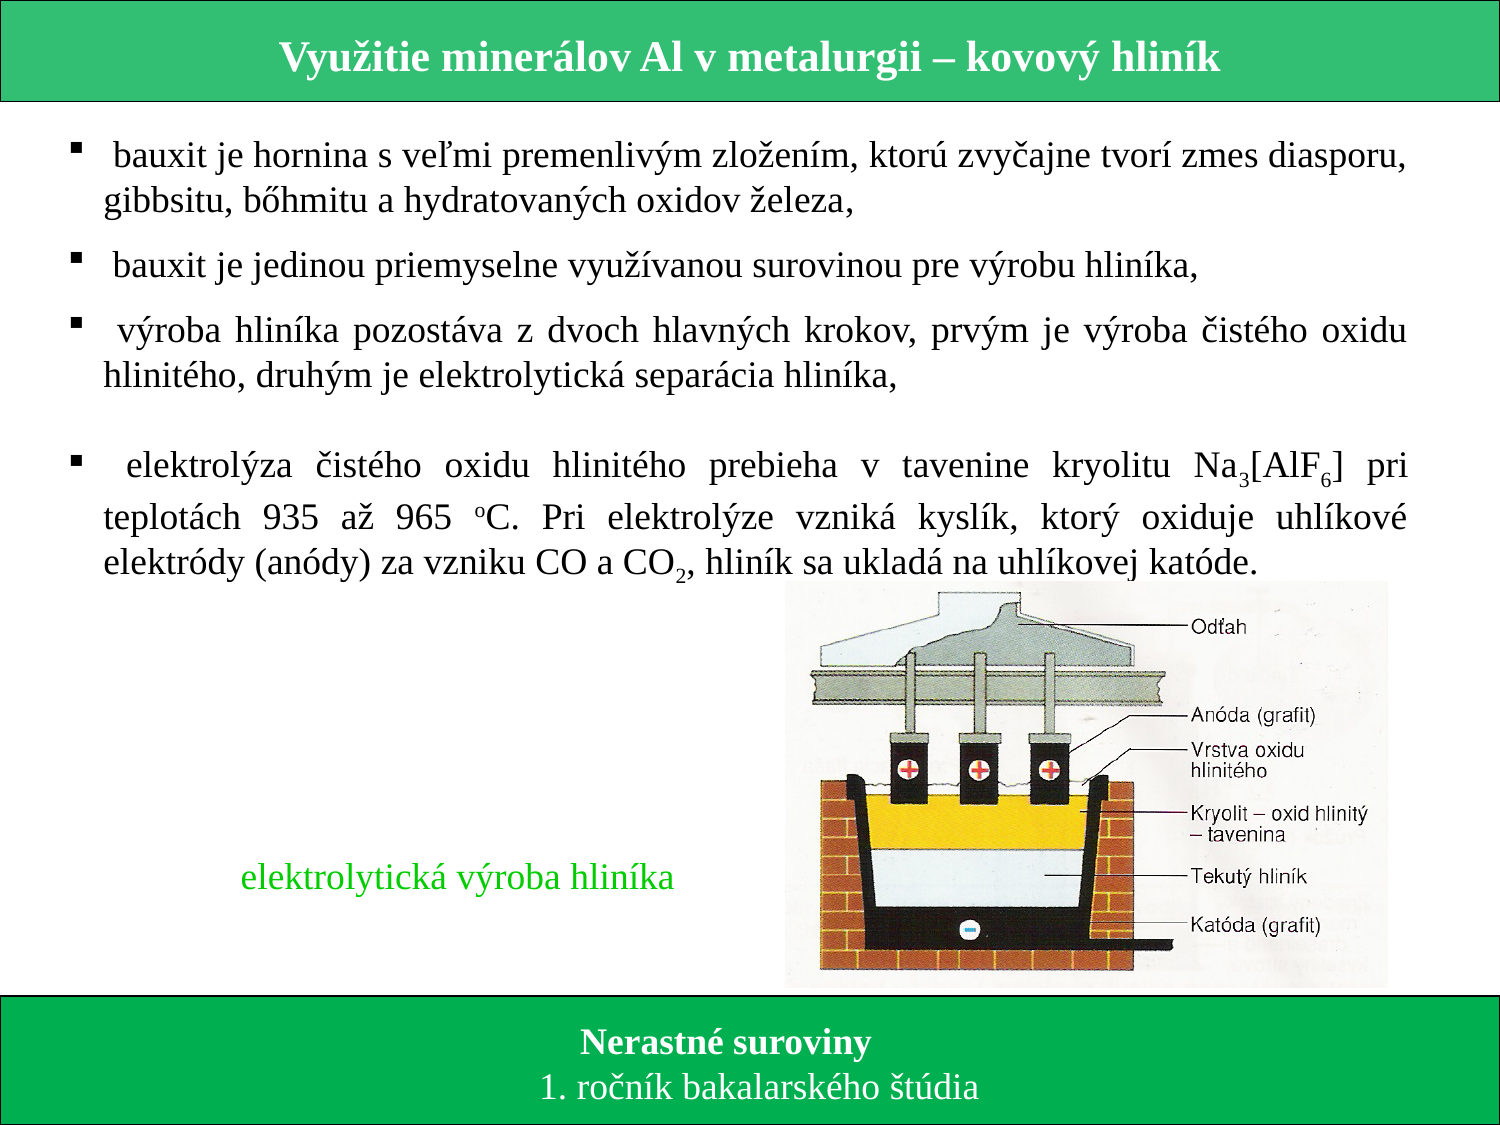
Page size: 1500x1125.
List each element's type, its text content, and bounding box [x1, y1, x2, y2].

picture [785, 581, 1389, 988]
text_box bauxit je hornina s veľmi premenlivým zložením, ktorú zvyčajne tvorí zmes diasporu, gibbsitu, bőhmitu a hydratovaných oxidov železa, bauxit je jedinou priemyselne využívanou surovinou pre výrobu hliníka, výroba hliníka pozostáva z dvoch hlavných krokov, prvým je výroba čistého oxidu hlinitého, druhým je elektrolytická separácia hliníka, elektrolýza čistého oxidu hlinitého prebieha v tavenine kryolitu Na3[AlF6] pri teplotách 935 až 965 oC. Pri elektrolýze vzniká kyslík, ktorý oxiduje uhlíkové elektródy (anódy) za vzniku CO a CO2, hliník sa ukladá na uhlíkovej katóde. [53, 78, 1424, 686]
text_box Nerastné suroviny 1. ročník bakalarského štúdia [0, 996, 1500, 1125]
text_box Využitie minerálov Al v metalurgii – kovový hliník [0, 0, 1500, 102]
text_box elektrolytická výroba hliníka [159, 844, 777, 905]
